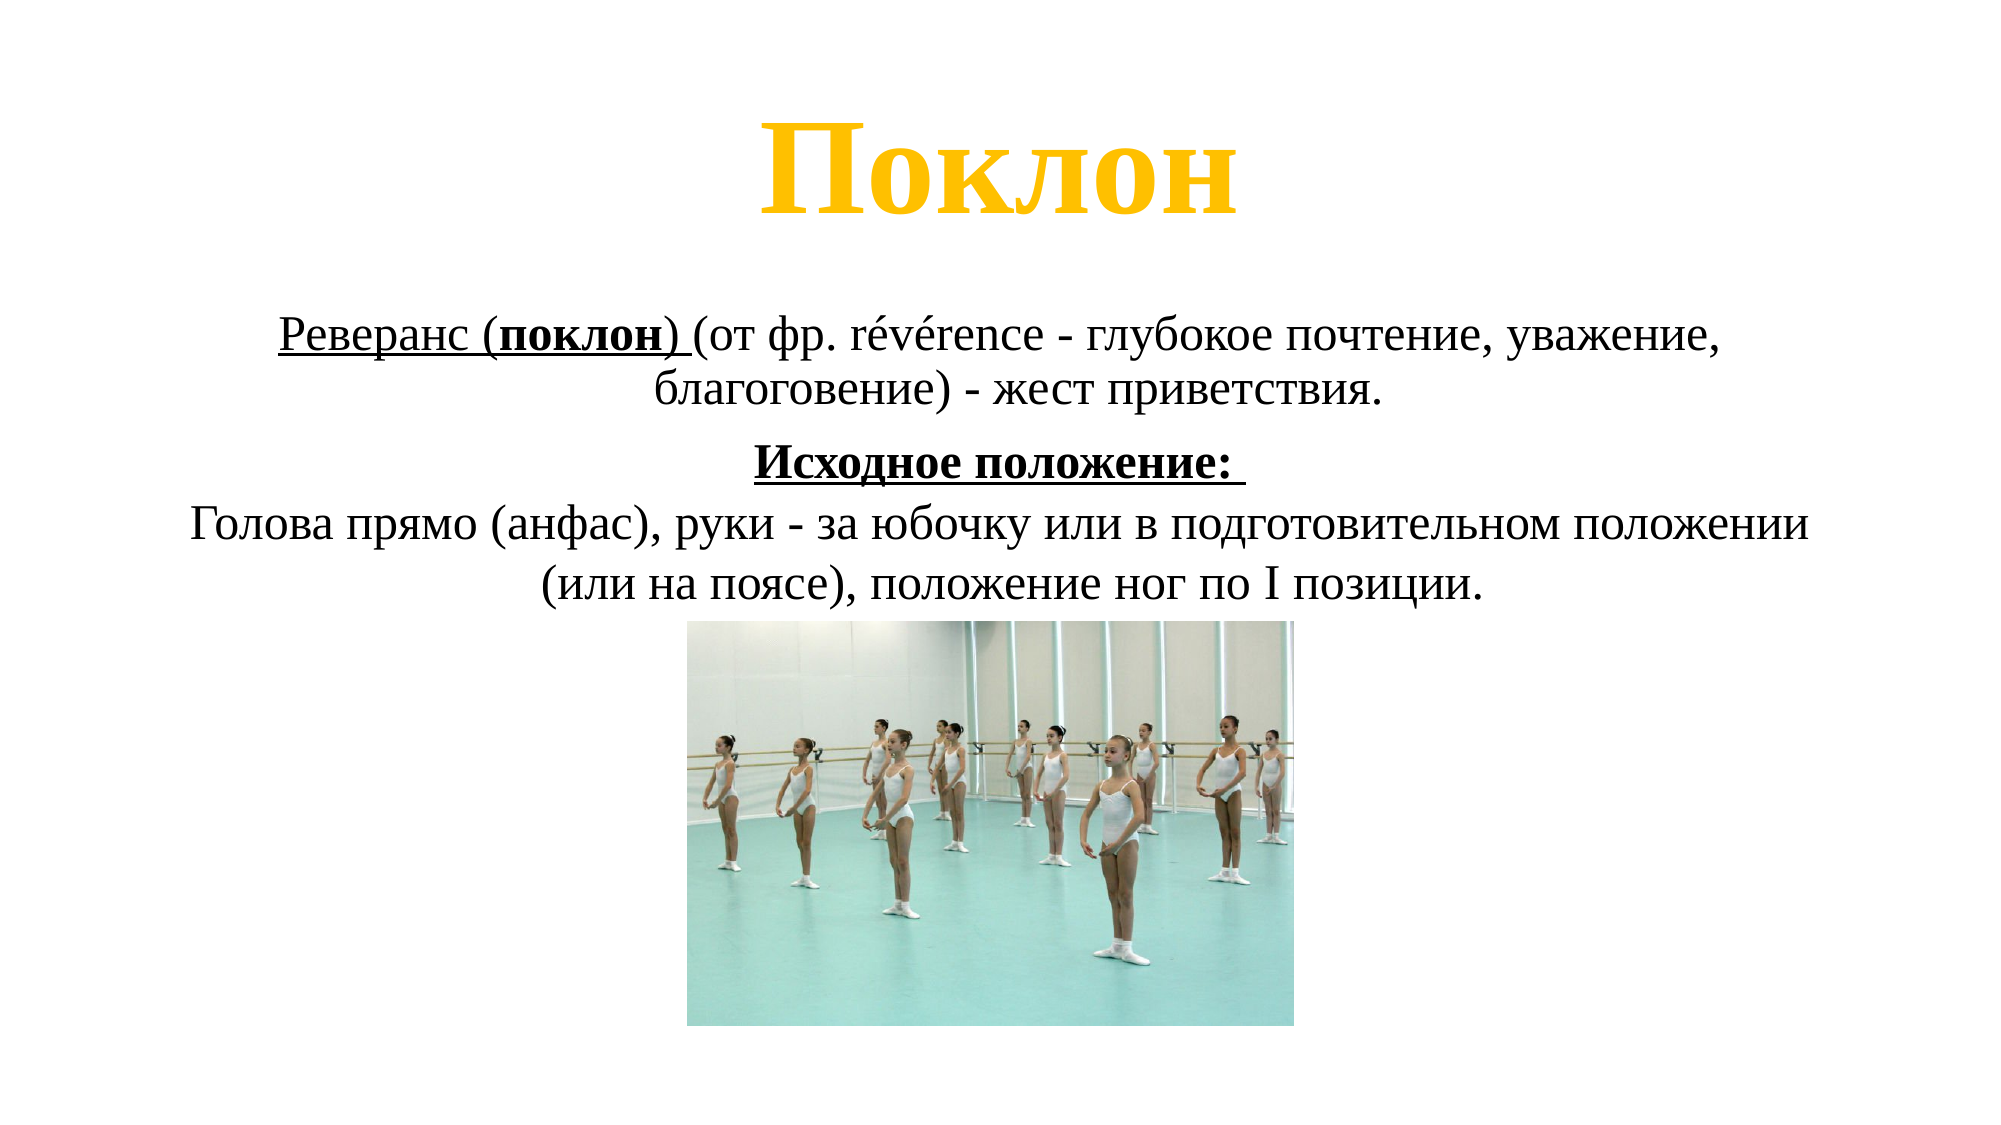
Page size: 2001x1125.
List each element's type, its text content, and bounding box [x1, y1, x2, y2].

list Реверанс (поклон) (от фр. révérence - глубокое почтение, уважение, благоговение) - жест приветствия. Исходное положение: Голова прямо (анфас), руки - за юбочку или в подготовительном положении (или на поясе), положение ног по I позиции. (пятки вместе, носки врозь). [137, 299, 1863, 1014]
picture [687, 621, 1294, 1026]
title Поклон [137, 59, 1863, 278]
